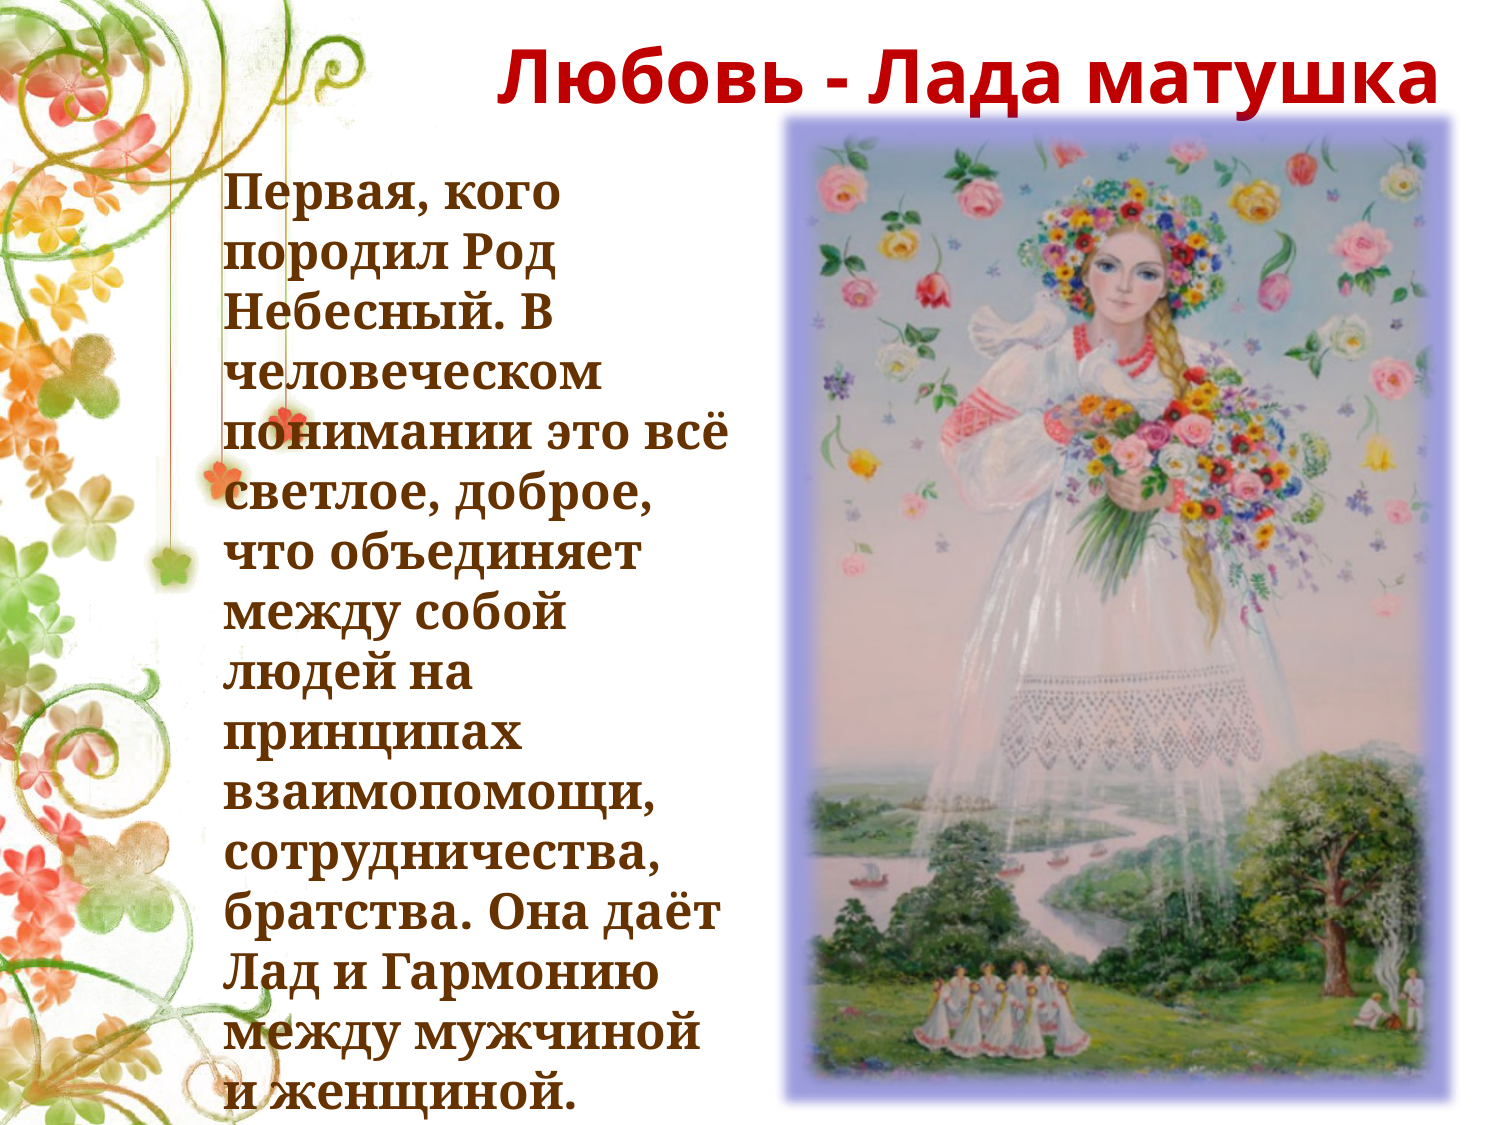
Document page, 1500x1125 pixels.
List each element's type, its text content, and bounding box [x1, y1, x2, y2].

title Любовь - Лада матушка [409, 46, 1500, 212]
picture [0, 0, 1500, 1125]
picture [796, 128, 1441, 1092]
list Первая, кого породил Род Небесный. В человеческом понимании это всё светлое, доброе, что объединяет между собой людей на принципах взаимопомощи, сотрудничества, братства. Она даёт Лад и Гармонию между мужчиной и женщиной. [152, 152, 751, 1044]
